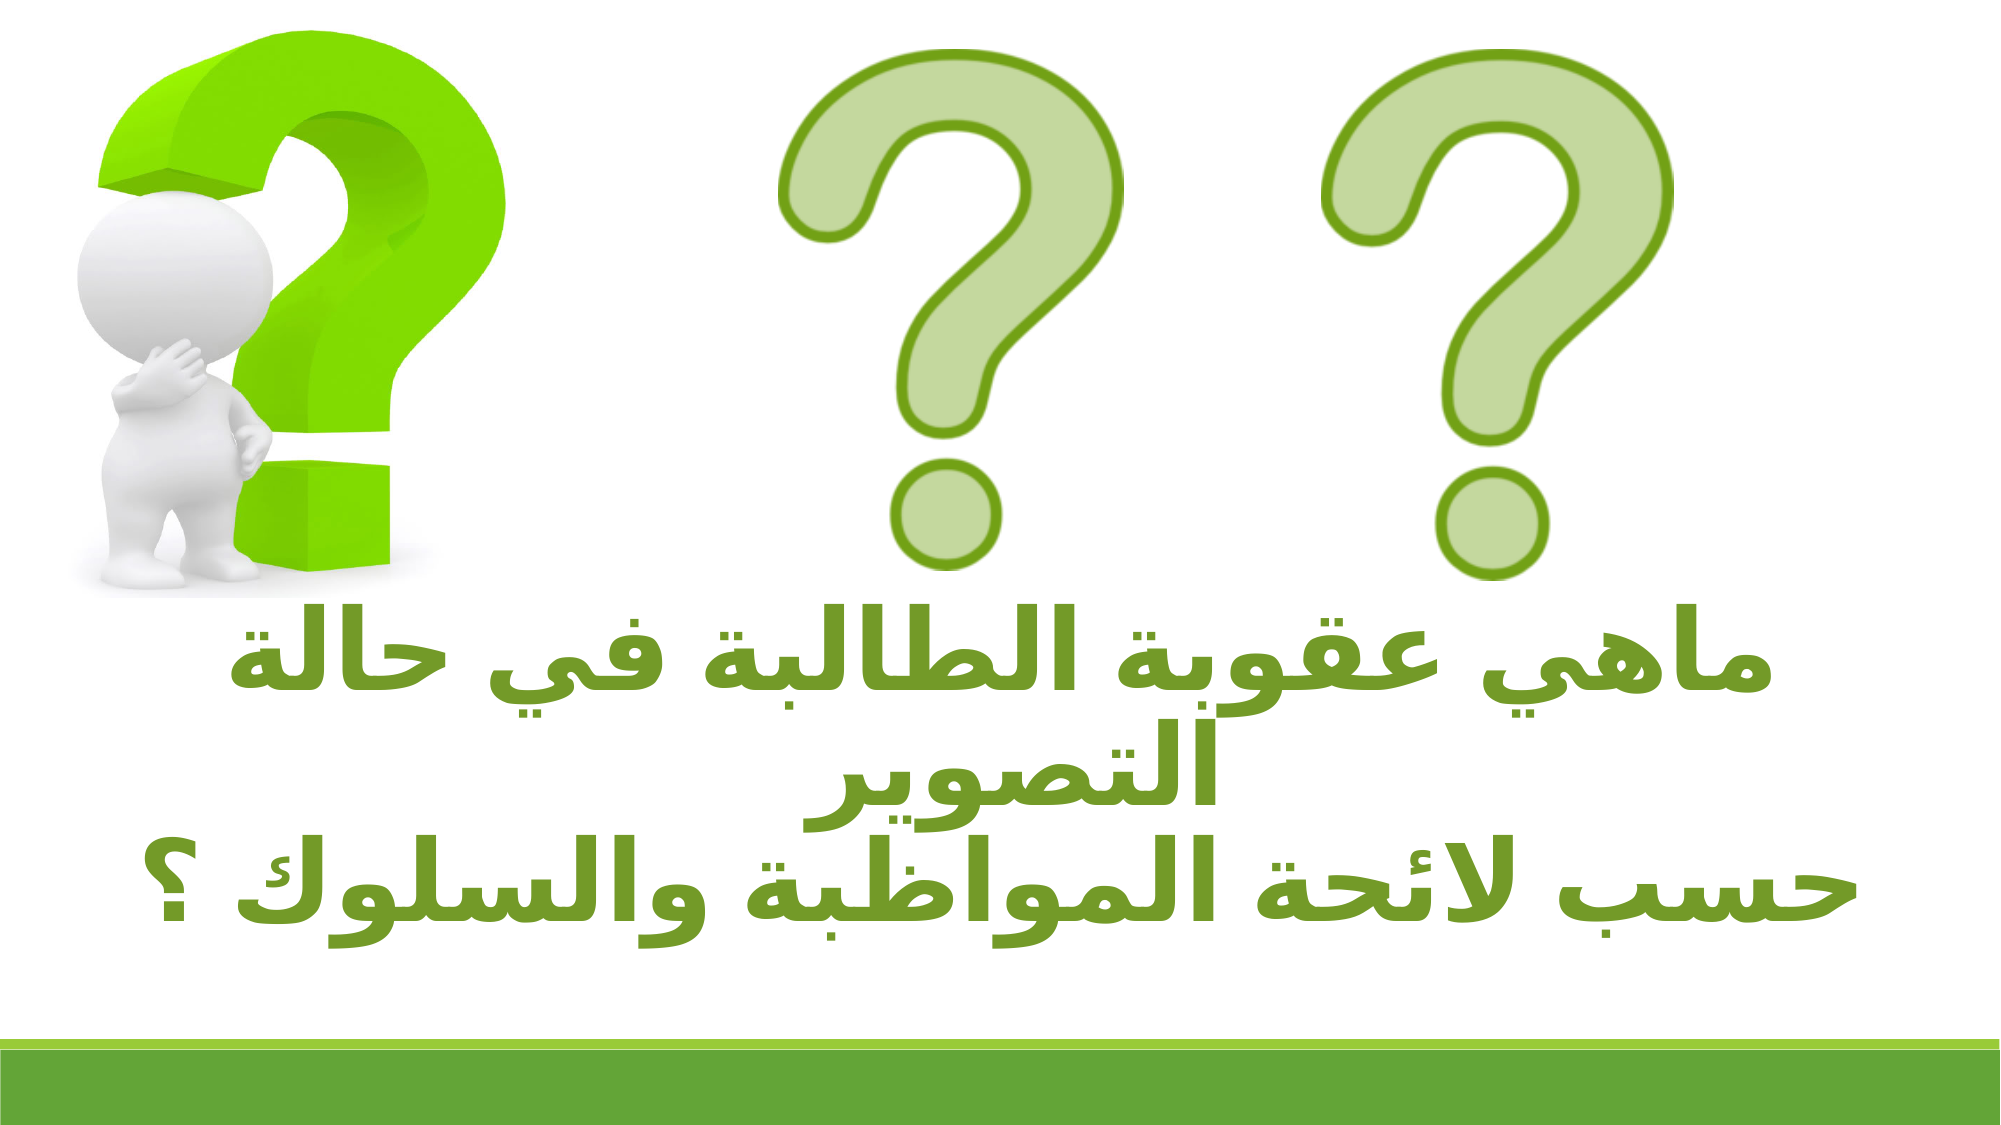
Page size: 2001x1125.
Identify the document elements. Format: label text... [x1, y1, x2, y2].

picture [61, 21, 513, 598]
title ماهي عقوبة الطالبة في حالة التصوير حسب لائحة المواظبة والسلوك ؟ [71, 526, 1934, 954]
picture [777, 48, 1124, 571]
picture [1321, 48, 1674, 581]
